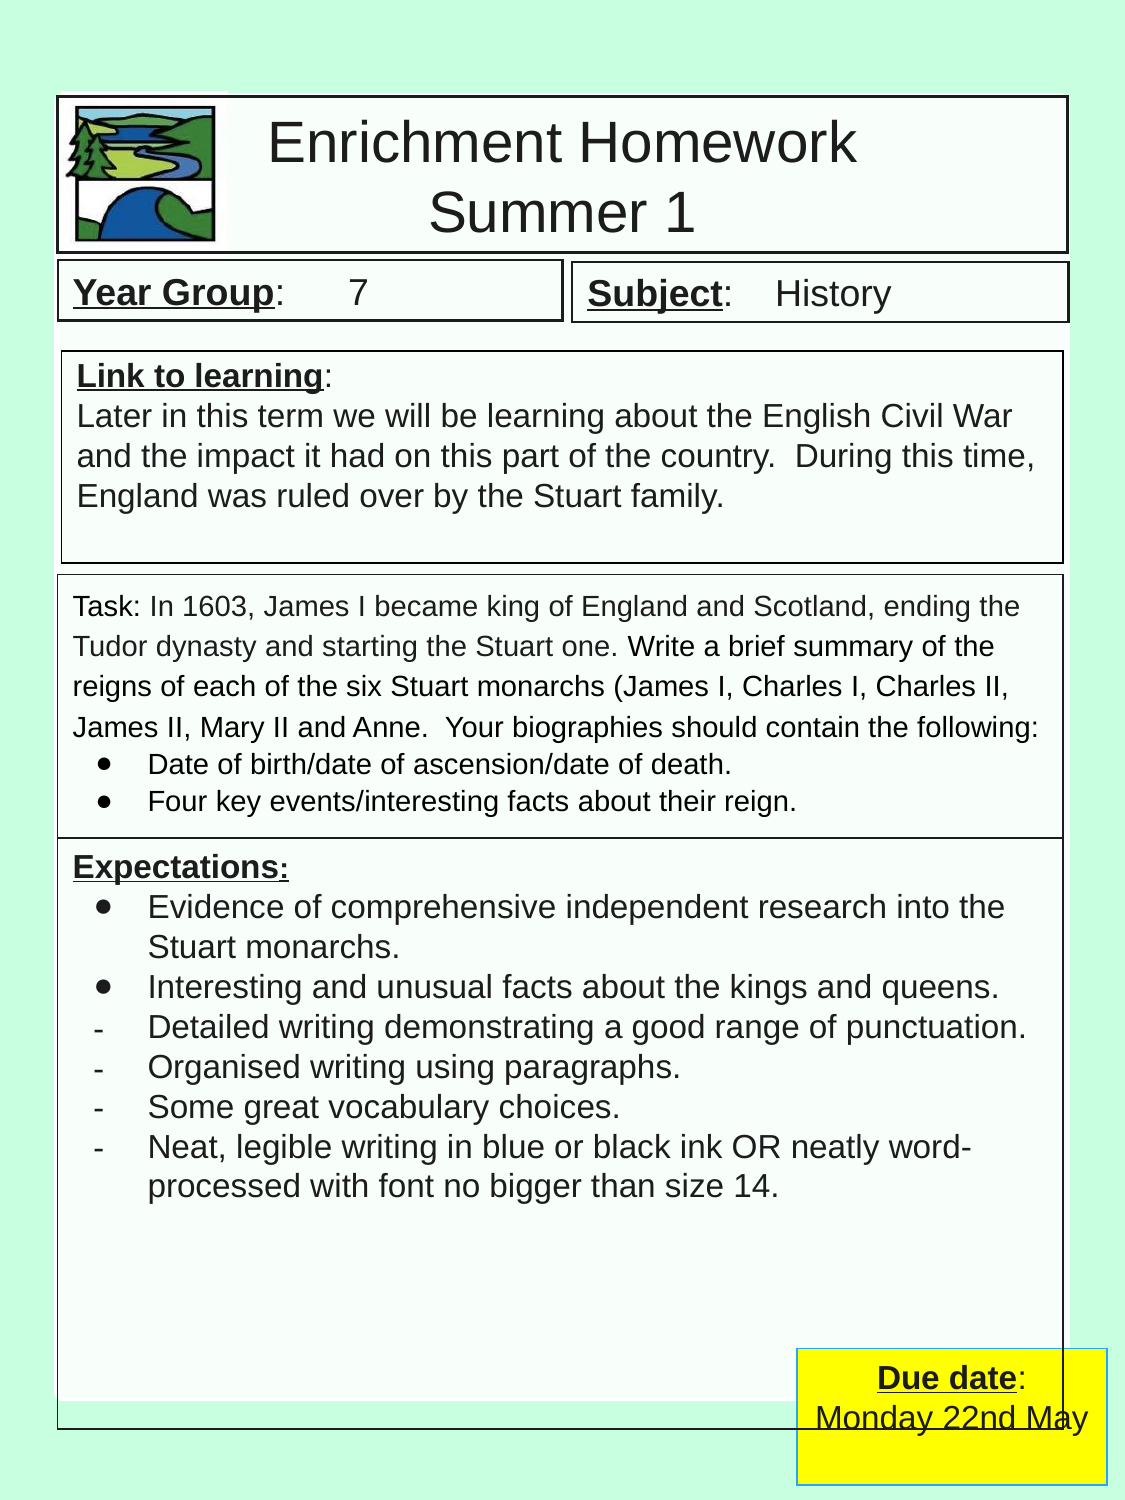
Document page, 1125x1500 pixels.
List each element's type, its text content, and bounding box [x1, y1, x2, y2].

text_box Link to learning: Later in this term we will be learning about the English Civil War and the impact it had on this part of the country. During this time, England was ruled over by the Stuart family. [61, 350, 1064, 564]
text_box Subject: History [572, 261, 1069, 323]
text_box Expectations: Evidence of comprehensive independent research into the Stuart monarchs. Interesting and unusual facts about the kings and queens. Detailed writing demonstrating a good range of punctuation. Organised writing using paragraphs. Some great vocabulary choices. Neat, legible writing in blue or black ink OR neatly word-processed with font no bigger than size 14. [57, 837, 1064, 1429]
text_box Year Group: 7 [57, 260, 563, 321]
text_box Enrichment Homework Summer 1 [232, 96, 1068, 253]
text_box Due date: Monday 22nd May [796, 1348, 1107, 1486]
text_box Task: In 1603, James I became king of England and Scotland, ending the Tudor dynasty and starting the Stuart one. Write a brief summary of the reigns of each of the six Stuart monarchs (James I, Charles I, Charles II, James II, Mary II and Anne. Your biographies should contain the following: Date of birth/date of ascension/date of death. Four key events/interesting facts about their reign. [57, 574, 1064, 837]
picture [61, 90, 228, 257]
